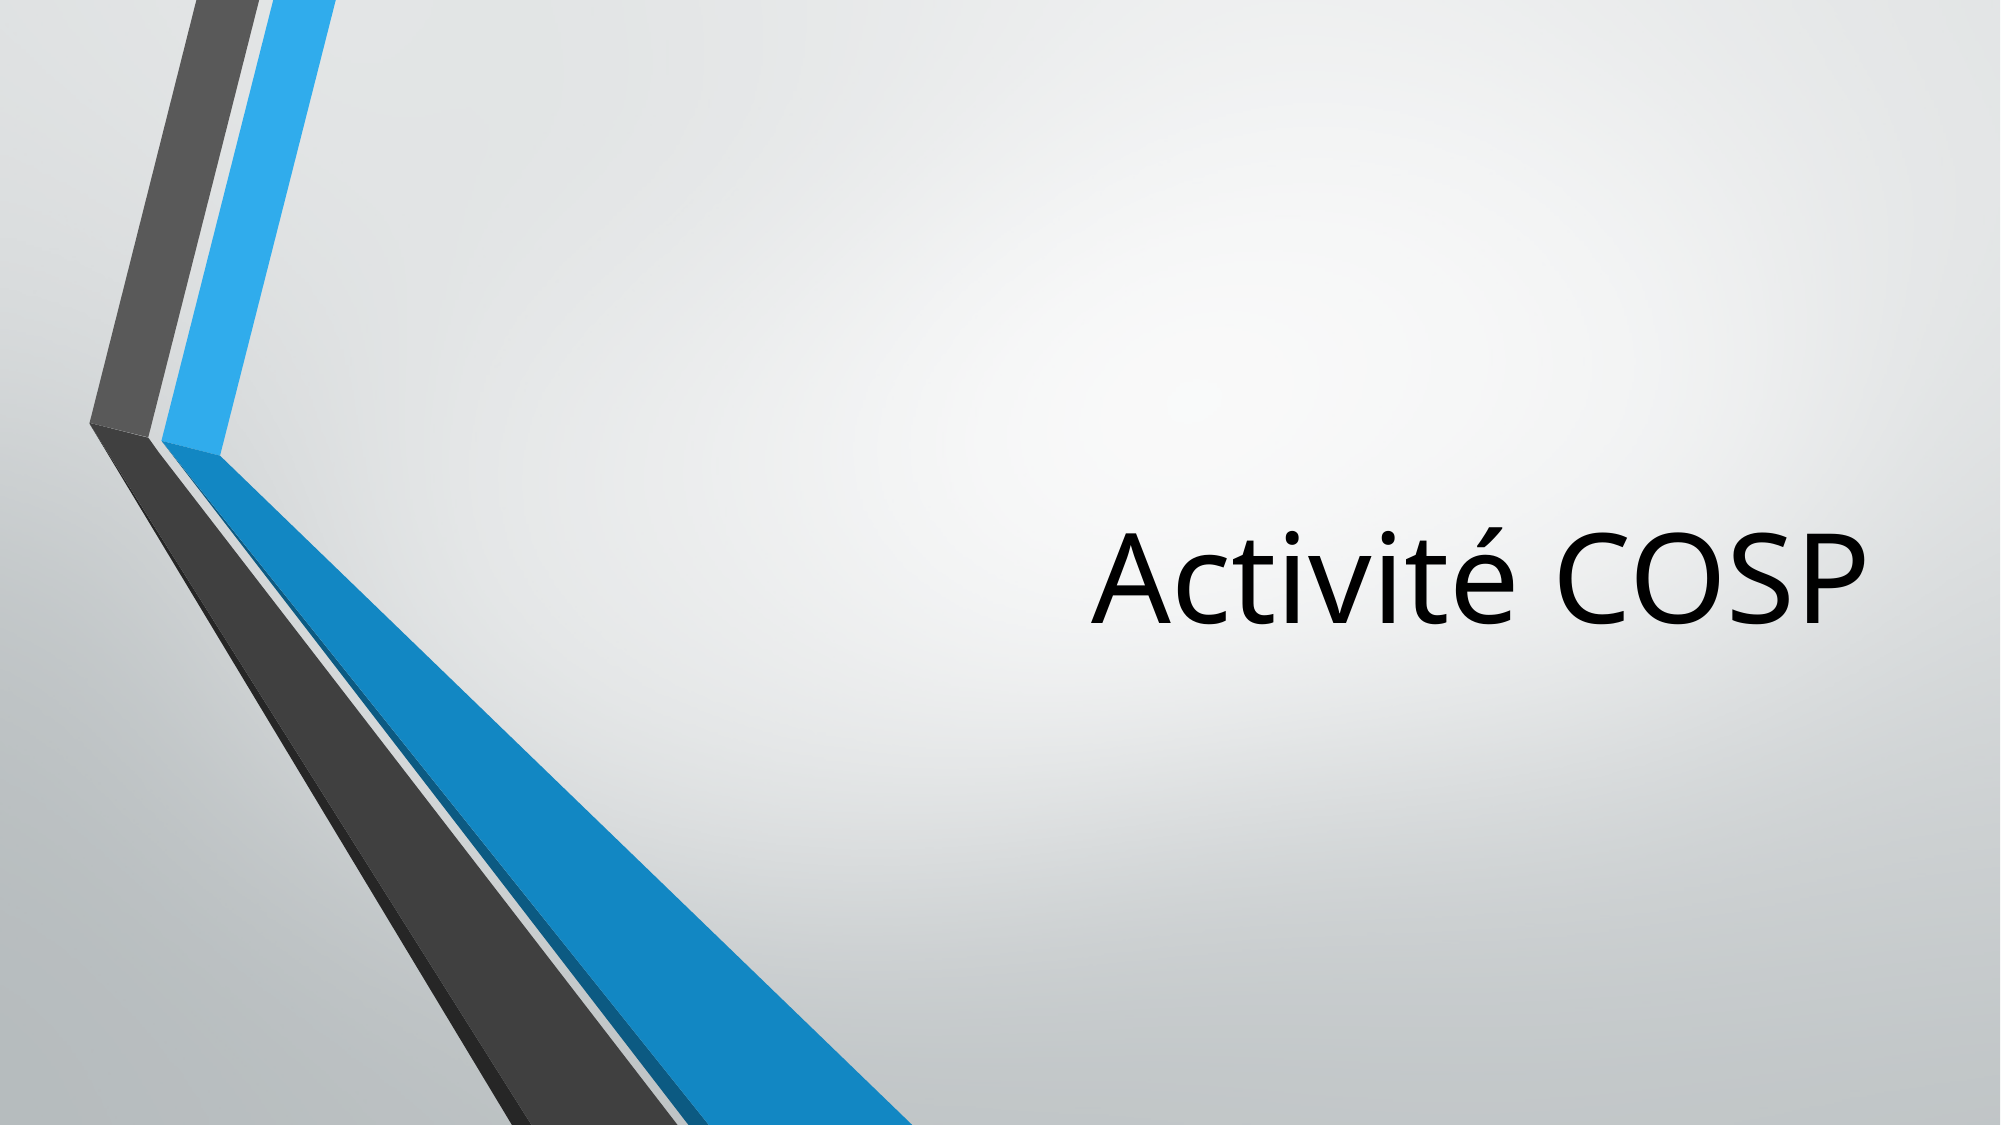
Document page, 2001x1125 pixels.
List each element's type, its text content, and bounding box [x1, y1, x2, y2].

title Activité COSP [480, 226, 1887, 656]
